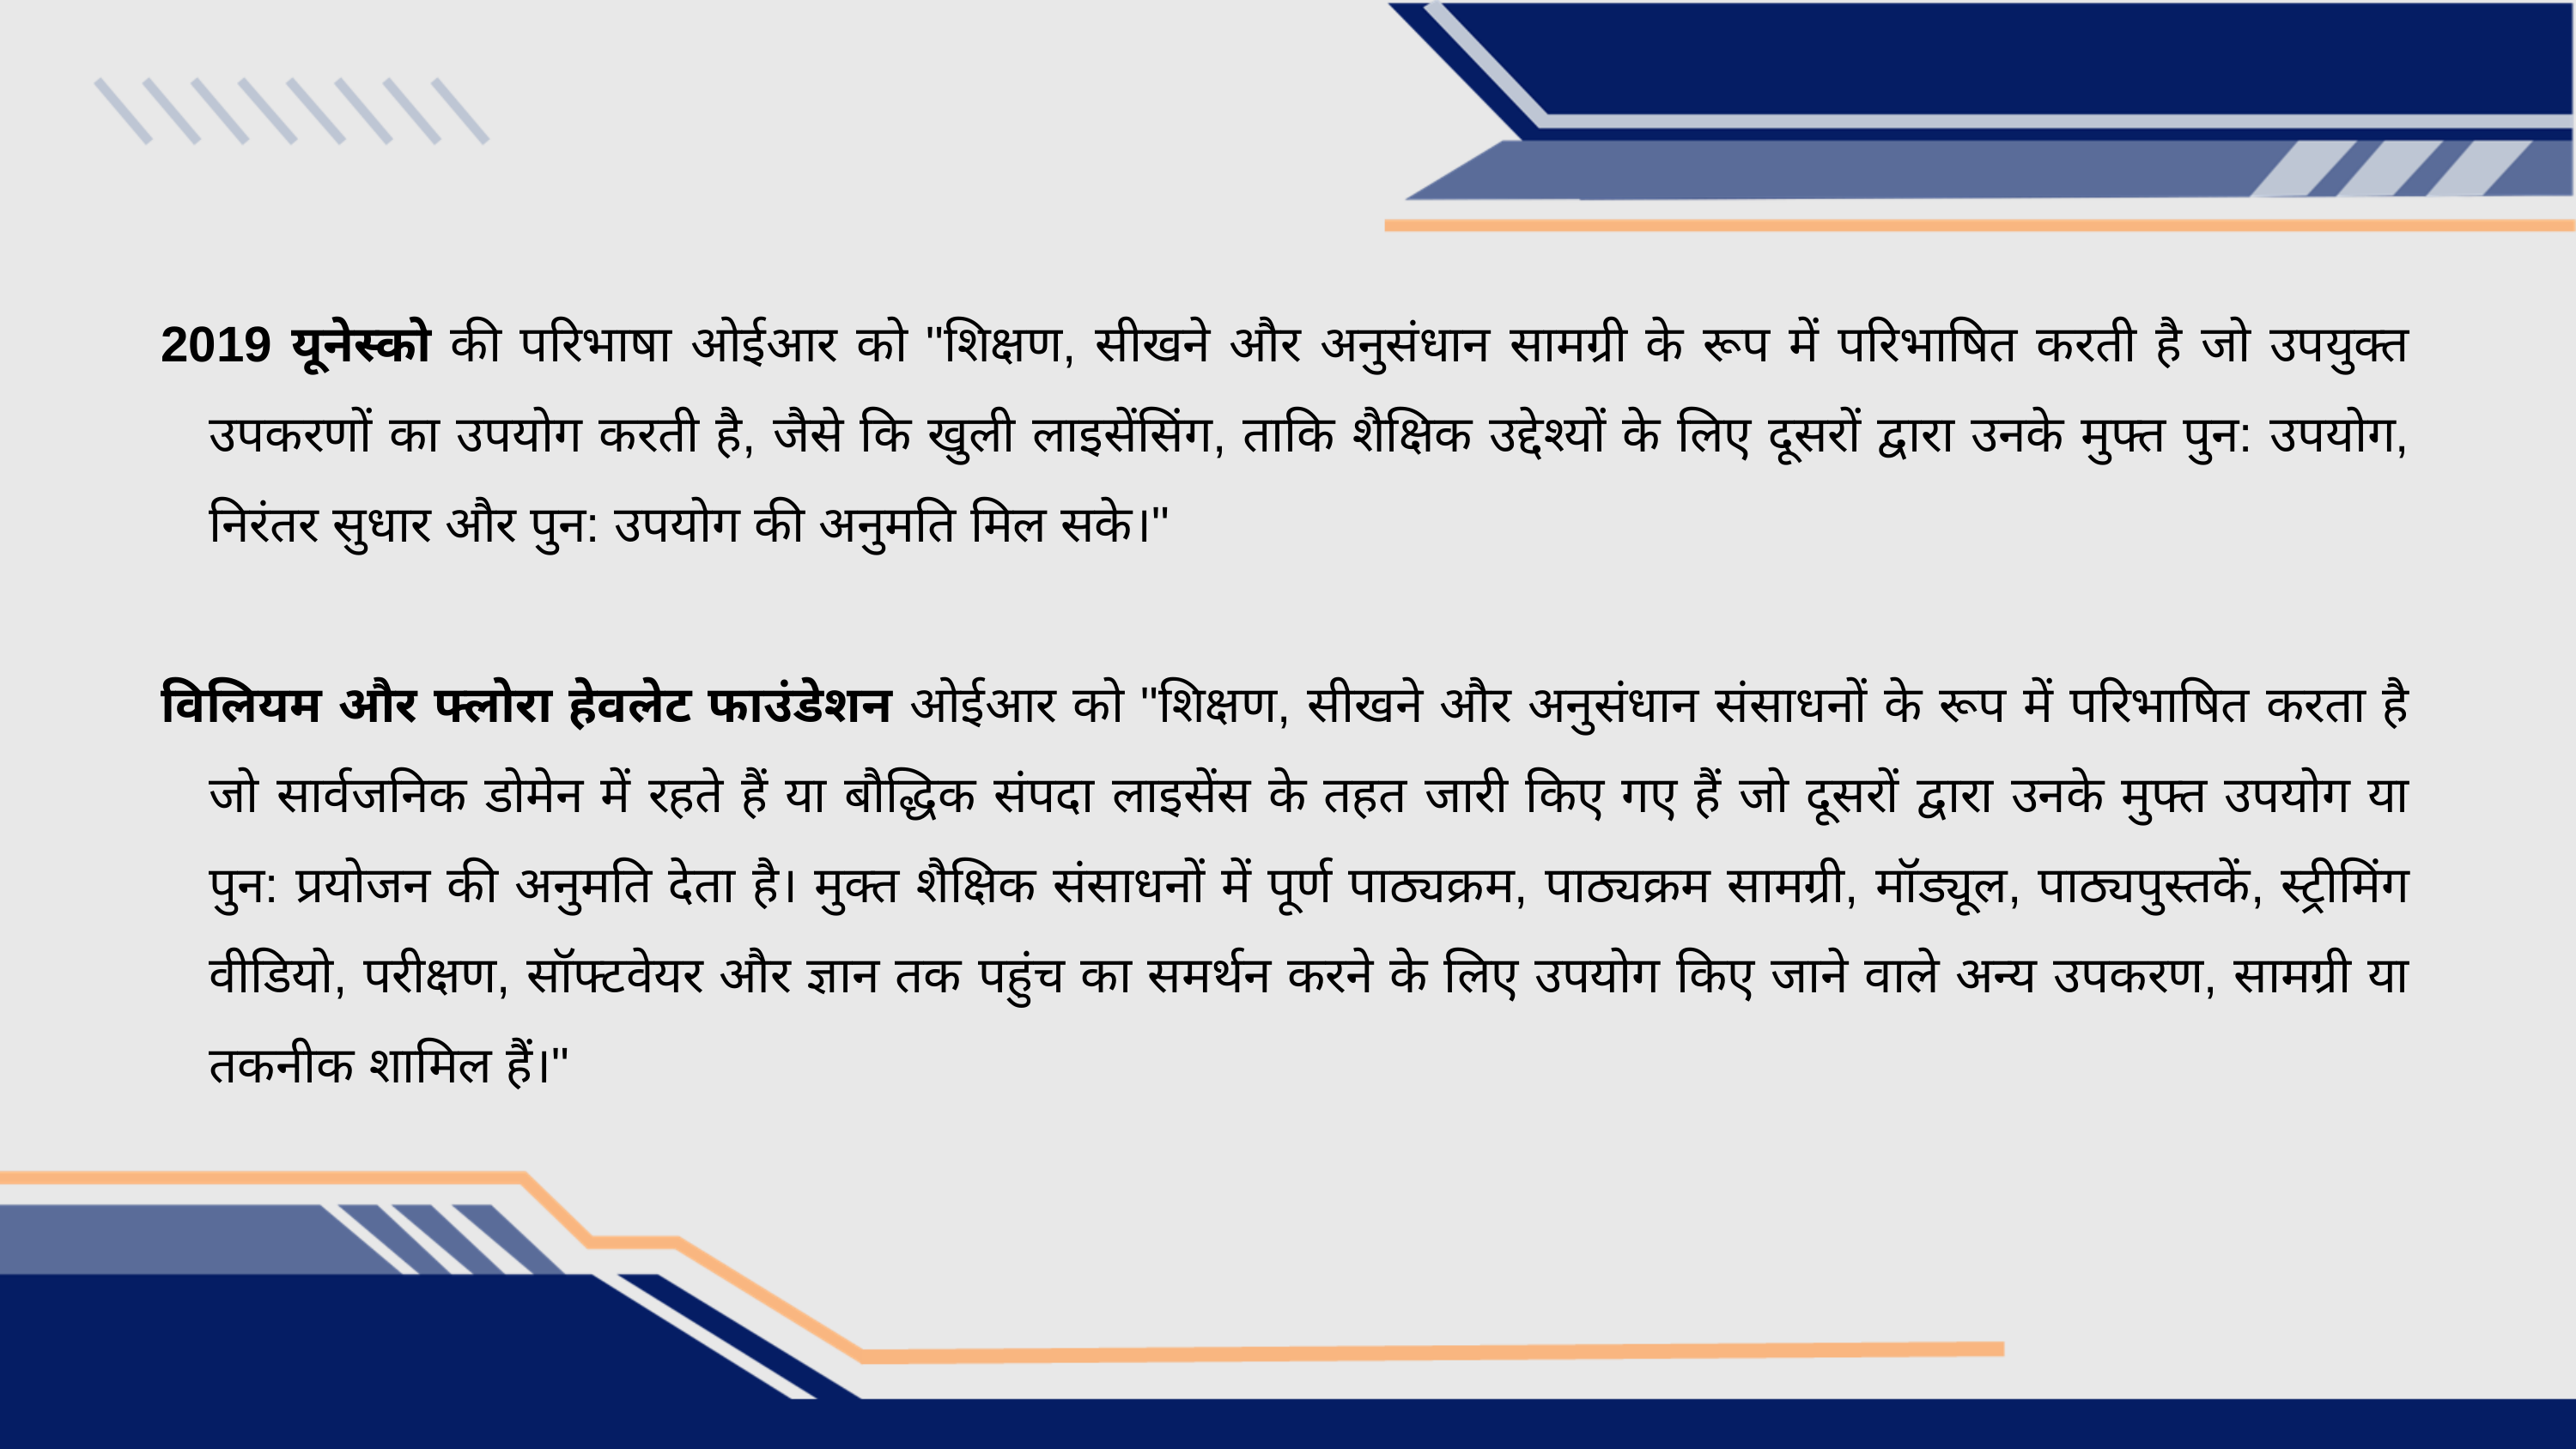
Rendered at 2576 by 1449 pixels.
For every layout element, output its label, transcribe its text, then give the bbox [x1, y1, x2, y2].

picture [0, 0, 2576, 1449]
text_box 2019 यूनेस्को की परिभाषा ओईआर को "शिक्षण, सीखने और अनुसंधान सामग्री के रूप में परिभाषित करती है जो उपयुक्त उपकरणों का उपयोग करती है, जैसे कि खुली लाइसेंसिंग, ताकि शैक्षिक उद्देश्यों के लिए दूसरों द्वारा उनके मुफ्त पुन: उपयोग, निरंतर सुधार और पुन: उपयोग की अनुमति मिल सके।" विलियम और फ्लोरा हेवलेट फाउंडेशन ओईआर को "शिक्षण, सीखने और अनुसंधान संसाधनों के रूप में परिभाषित करता है जो सार्वजनिक डोमेन में रहते हैं या बौद्धिक संपदा लाइसेंस के तहत जारी किए गए हैं जो दूसरों द्वारा उनके मुफ्त उपयोग या पुन: प्रयोजन की अनुमति देता है। मुक्त शैक्षिक संसाधनों में पूर्ण पाठ्यक्रम, पाठ्यक्रम सामग्री, मॉड्यूल, पाठ्यपुस्तकें, स्ट्रीमिंग वीडियो, परीक्षण, सॉफ्टवेयर और ज्ञान तक पहुंच का समर्थन करने के लिए उपयोग किए जाने वाले अन्य उपकरण, सामग्री या तकनीक शामिल हैं।" [161, 282, 2409, 1093]
